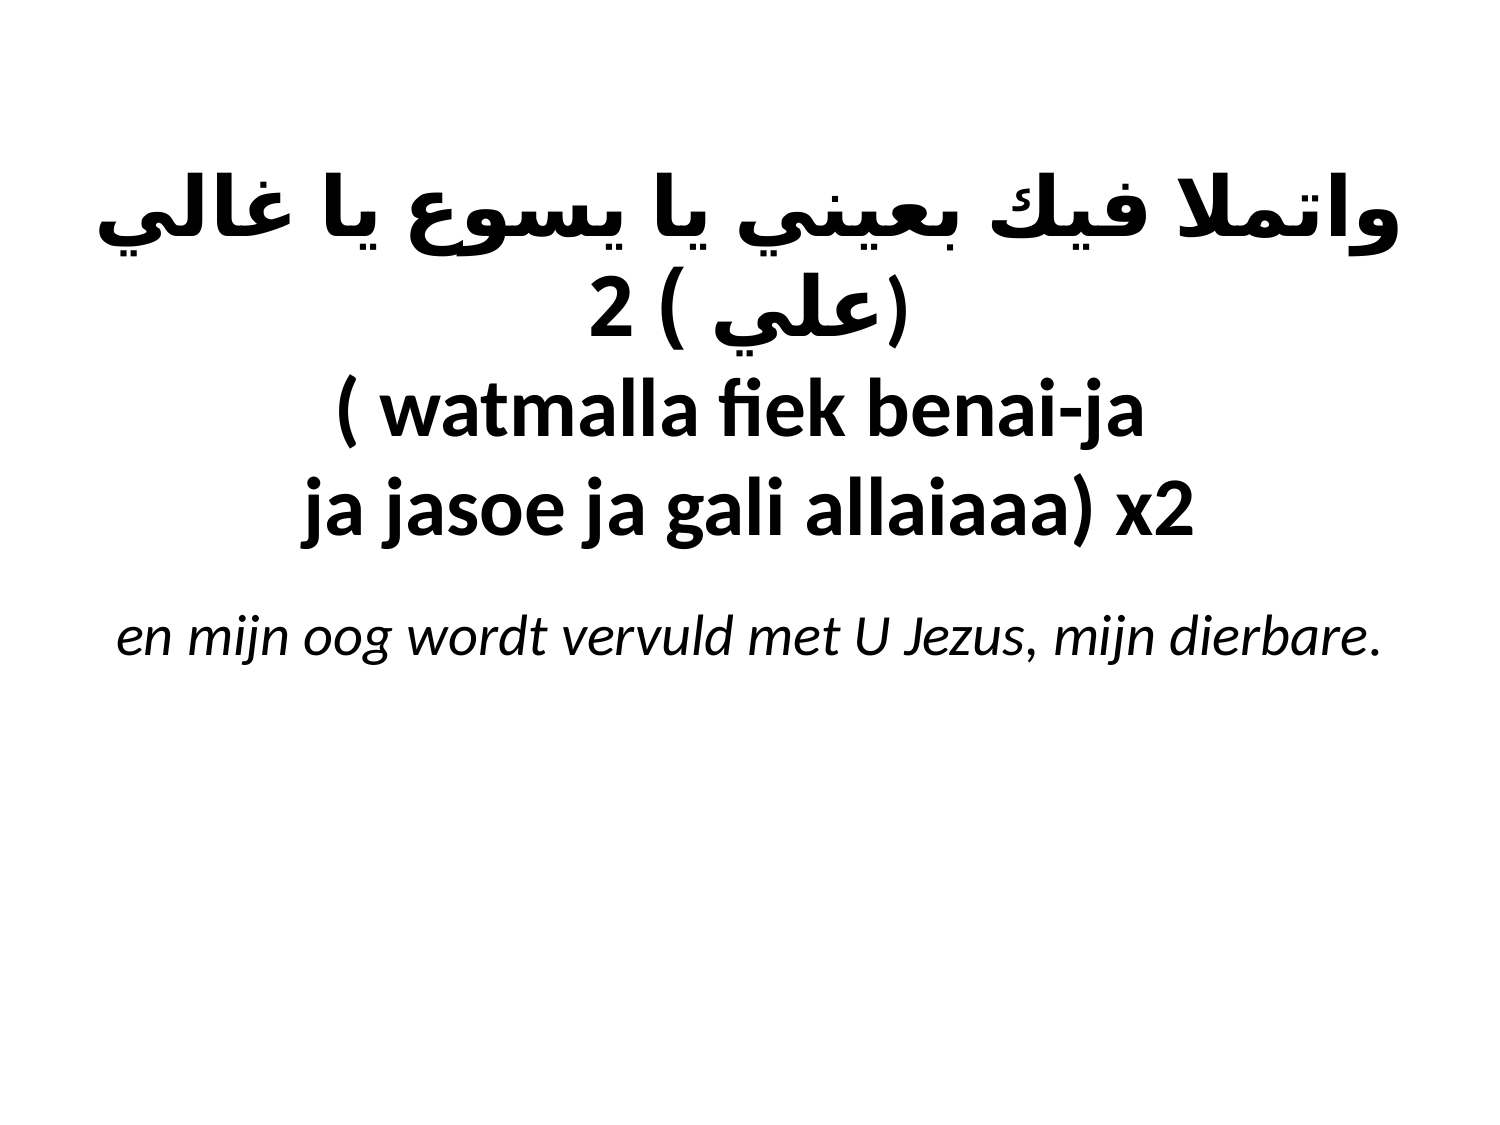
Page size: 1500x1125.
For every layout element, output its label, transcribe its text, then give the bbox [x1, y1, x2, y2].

title واتملا فيك بعيني يا يسوع يا غالي علي ) 2) ( watmalla fiek benai-ja ja jasoe ja gali allaiaaa) x2 en mijn oog wordt vervuld met U Jezus, mijn dierbare. [75, 45, 1425, 776]
